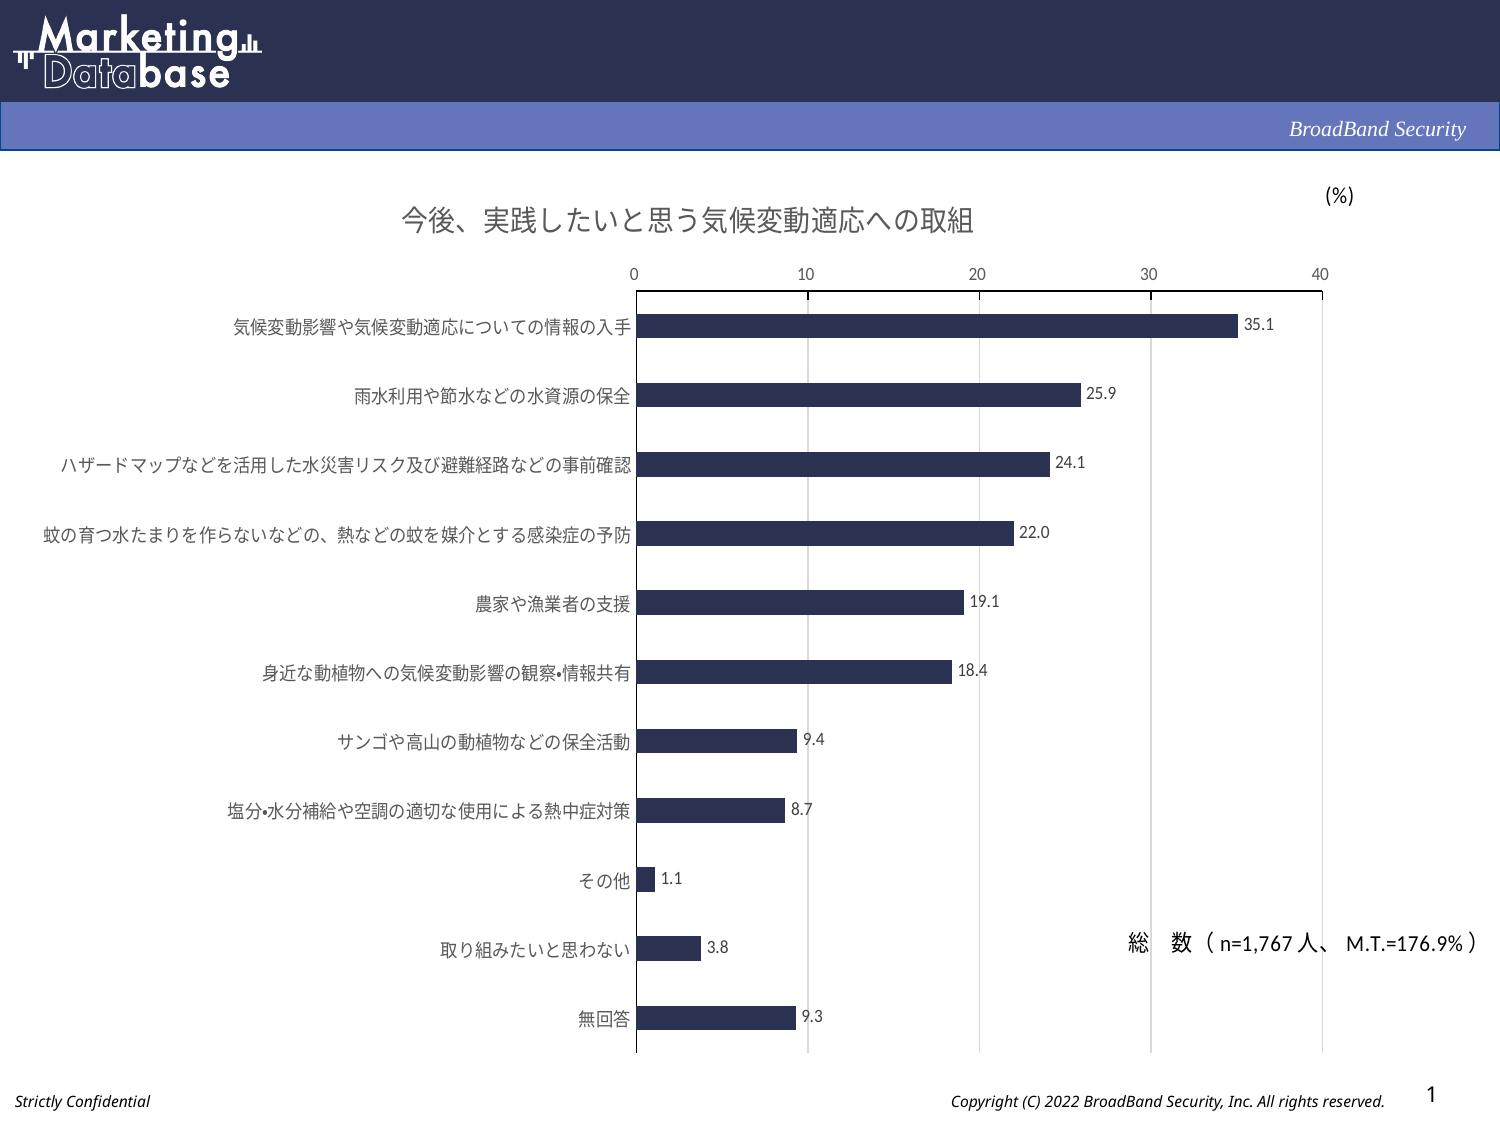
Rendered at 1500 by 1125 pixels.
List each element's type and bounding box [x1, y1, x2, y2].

picture [13, 14, 262, 89]
chart [16, 162, 1476, 1072]
